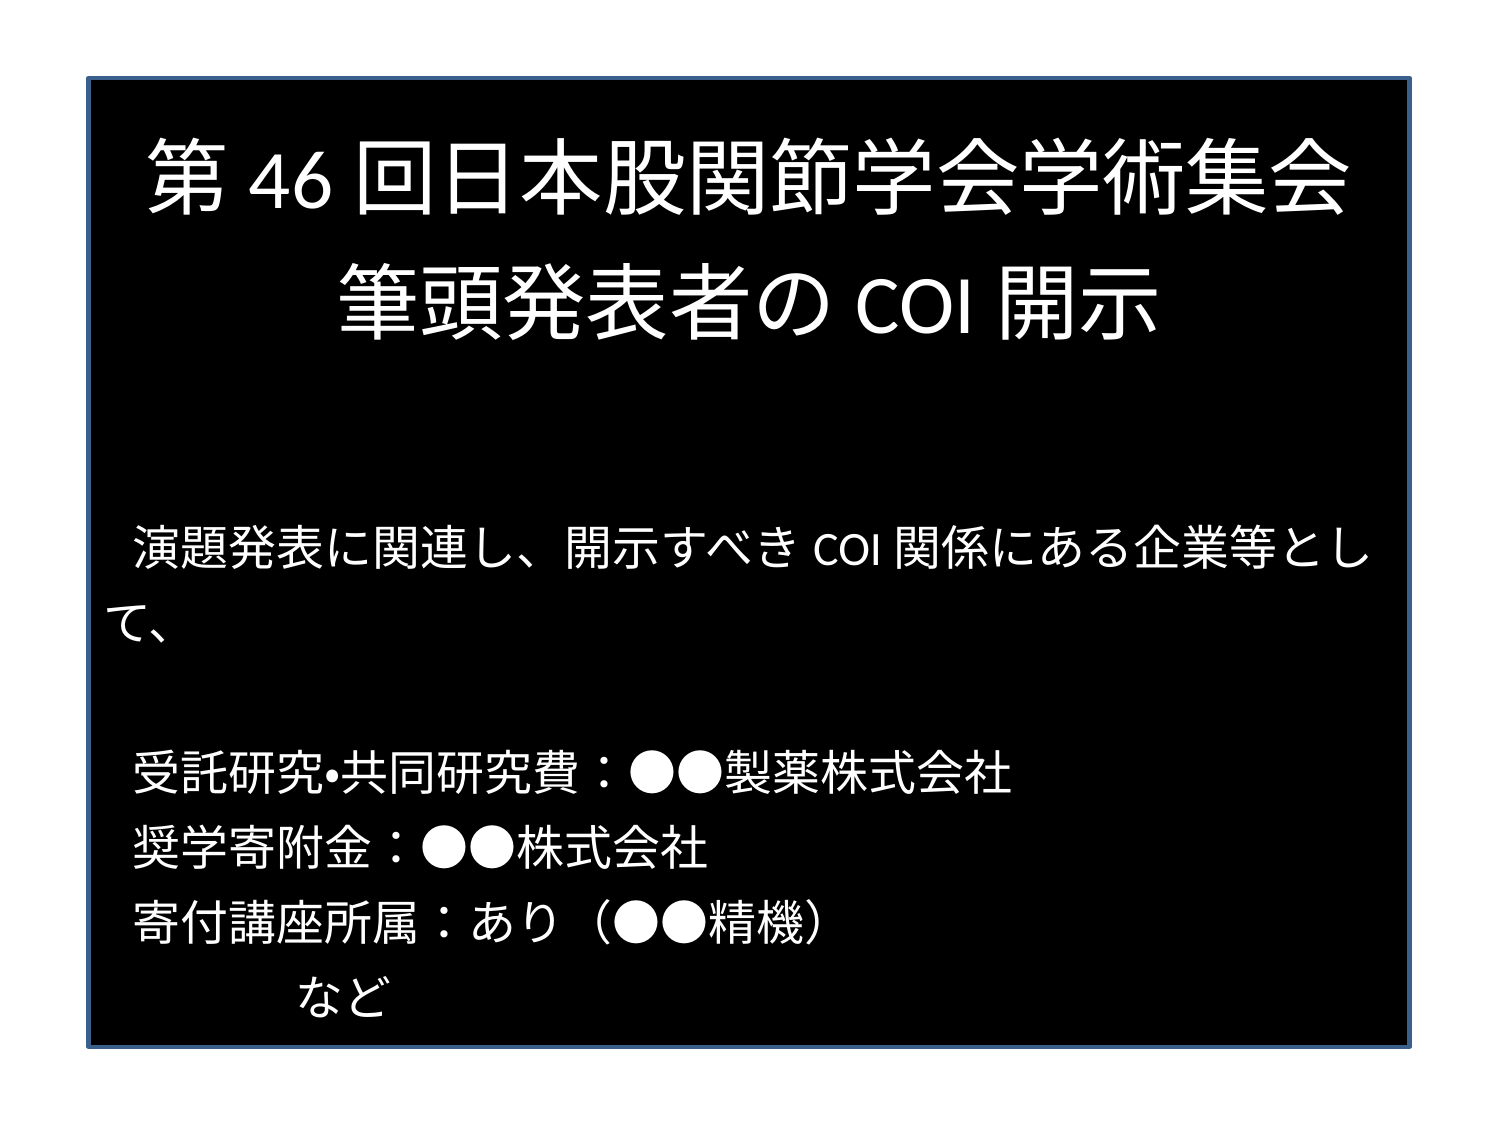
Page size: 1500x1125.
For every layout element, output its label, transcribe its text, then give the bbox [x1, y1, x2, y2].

text_box 第46回日本股関節学会学術集会 筆頭発表者のCOI開示 演題発表に関連し、開示すべきCOI関係にある企業等として、 受託研究・共同研究費：●●製薬株式会社 奨学寄附金：●●株式会社 寄付講座所属：あり（●●精機） など [86, 76, 1412, 1049]
